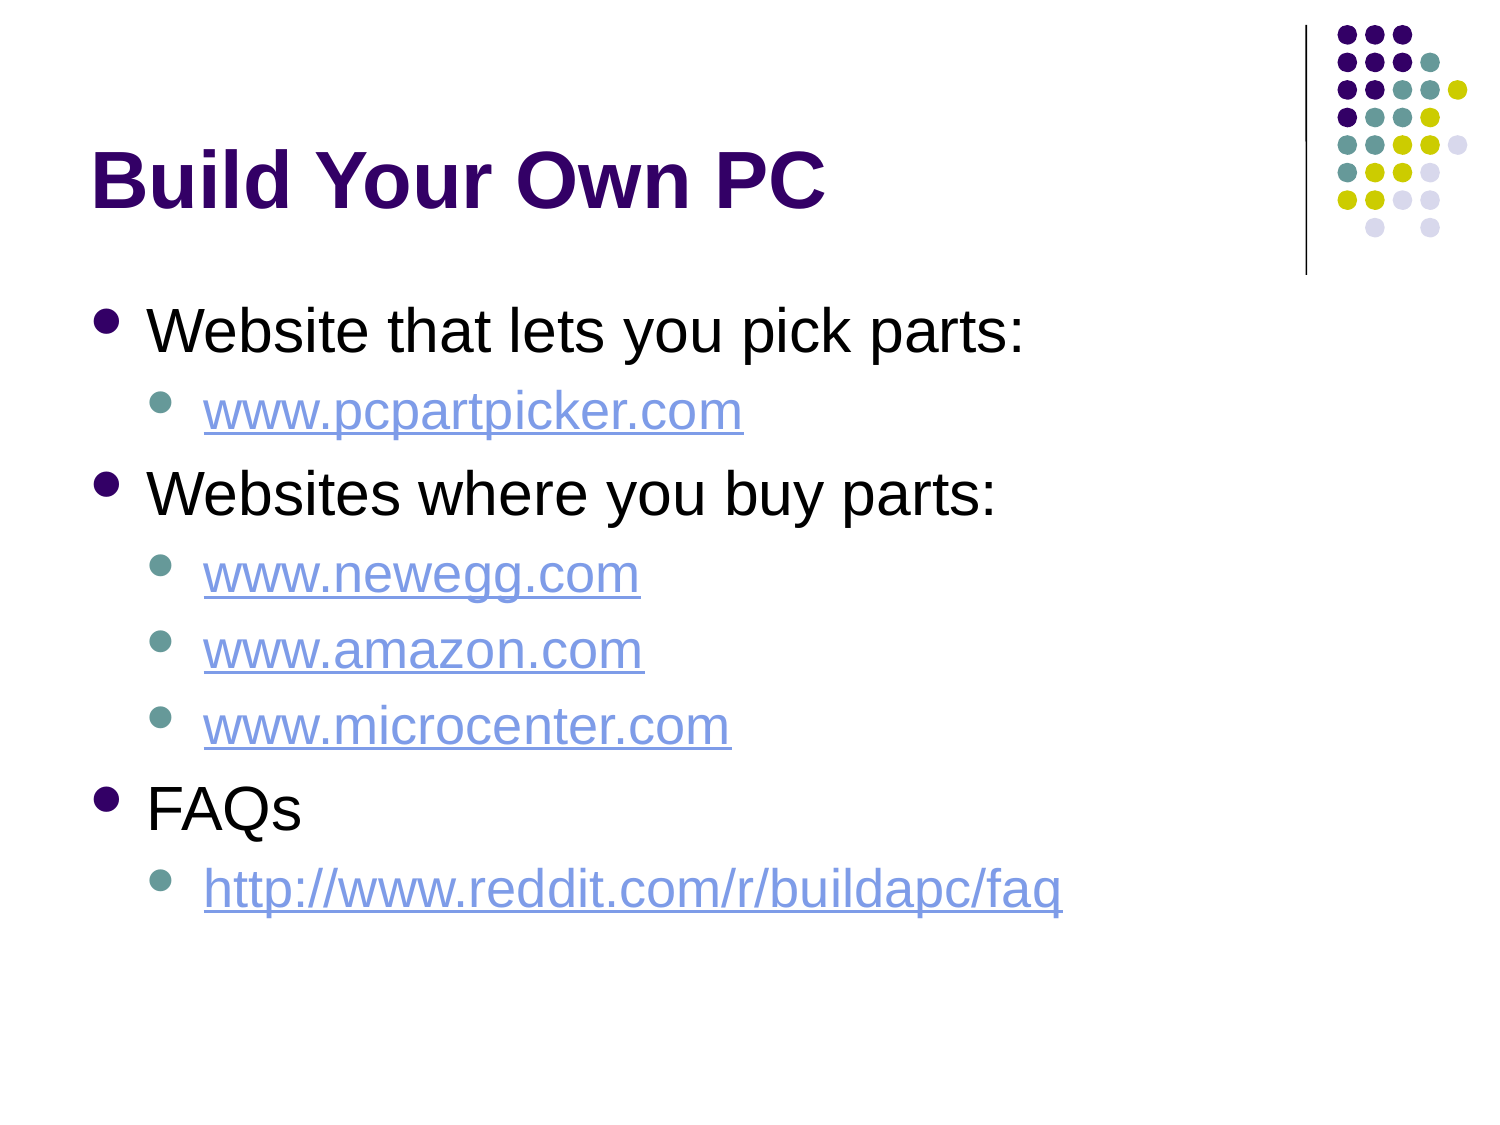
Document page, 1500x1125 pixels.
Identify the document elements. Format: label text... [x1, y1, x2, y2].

list Website that lets you pick parts: www.pcpartpicker.com Websites where you buy parts: www.newegg.com www.amazon.com www.microcenter.com FAQs http://www.reddit.com/r/buildapc/faq [75, 282, 1425, 1006]
title Build Your Own PC [75, 20, 1313, 233]
